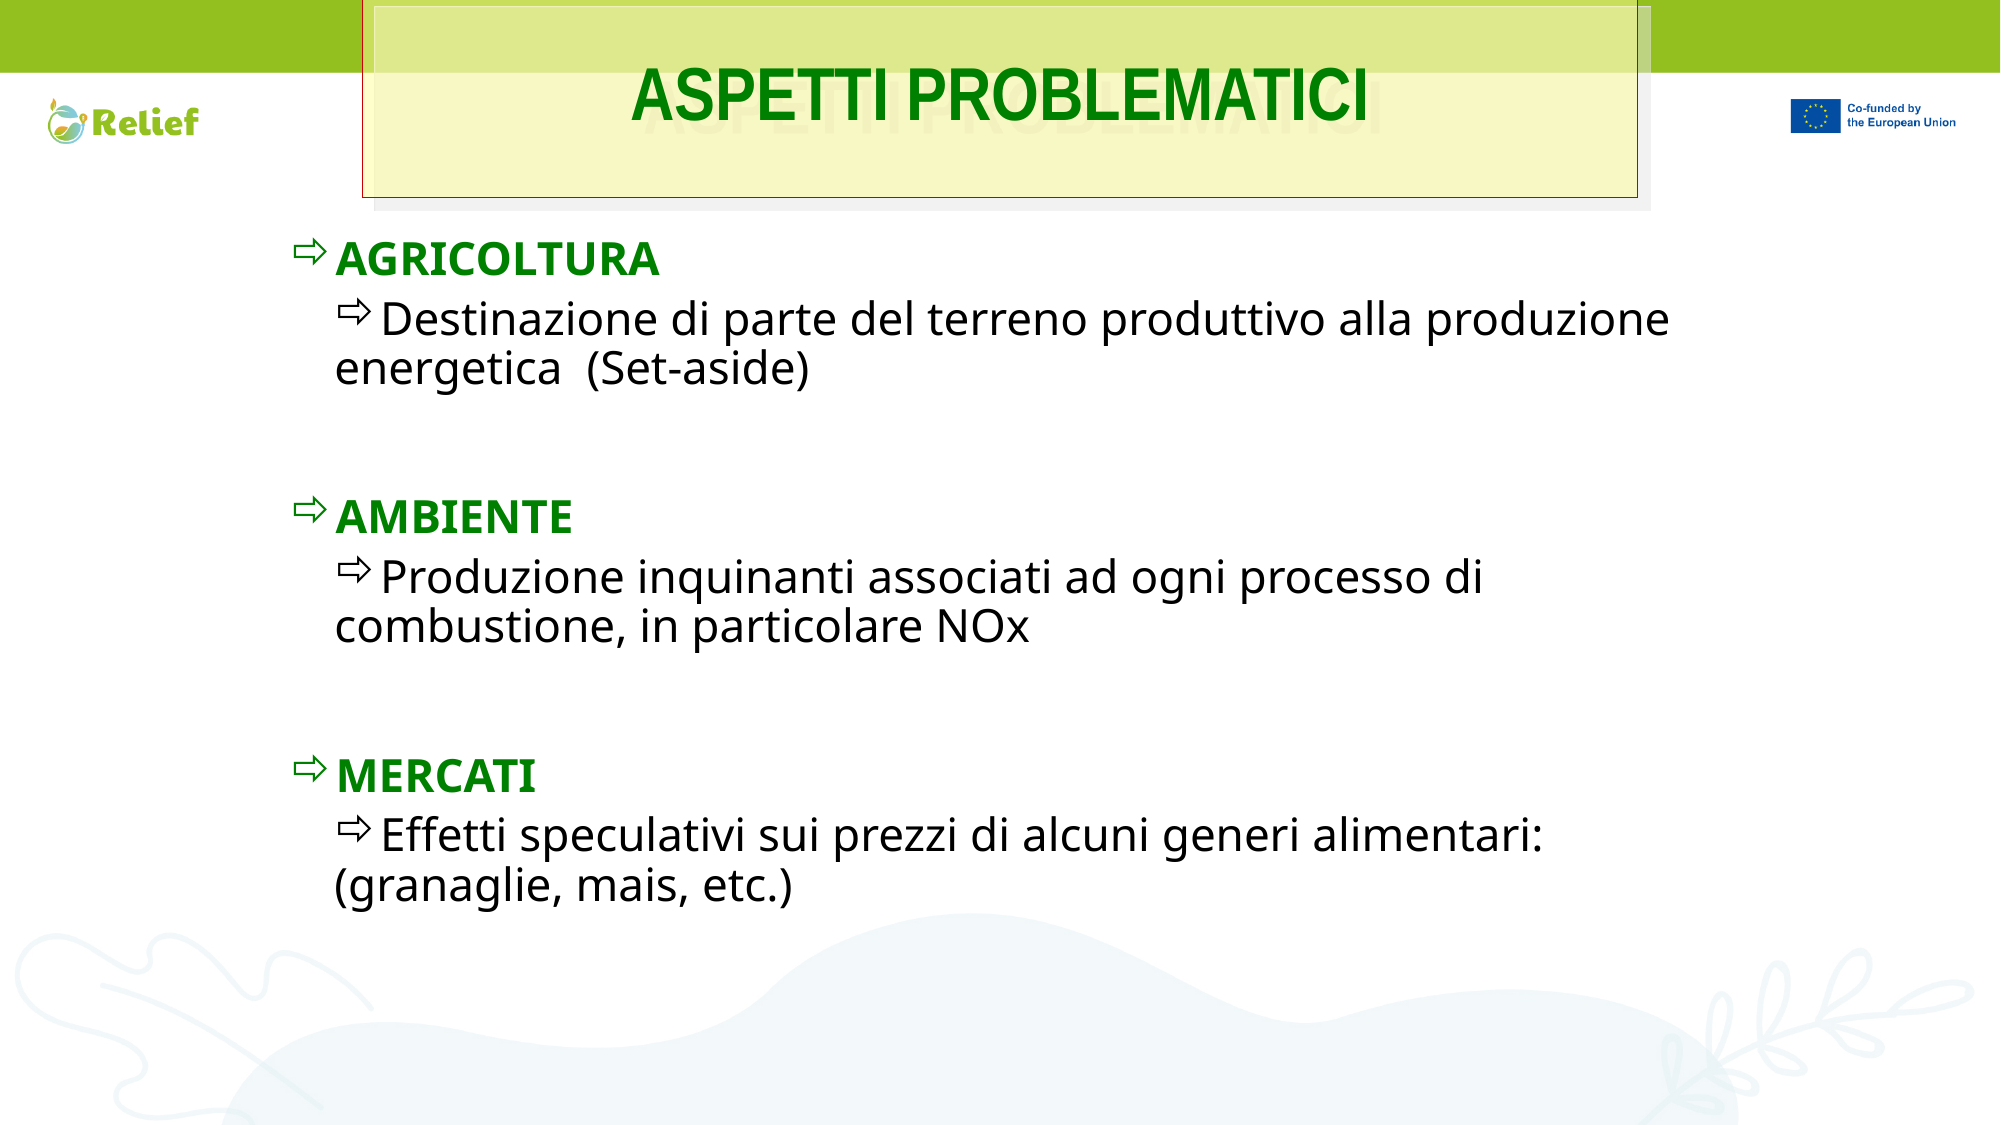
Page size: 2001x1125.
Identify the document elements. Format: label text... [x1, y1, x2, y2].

list AGRICOLTURA Destinazione di parte del terreno produttivo alla produzione energetica (Set-aside) AMBIENTE Produzione inquinanti associati ad ogni processo di combustione, in particolare NOx MERCATI Effetti speculativi sui prezzi di alcuni generi alimentari: (granaglie, mais, etc.) [275, 228, 1725, 1000]
picture [0, 0, 2001, 1125]
title ASPETTI PROBLEMATICI [362, 0, 1638, 198]
